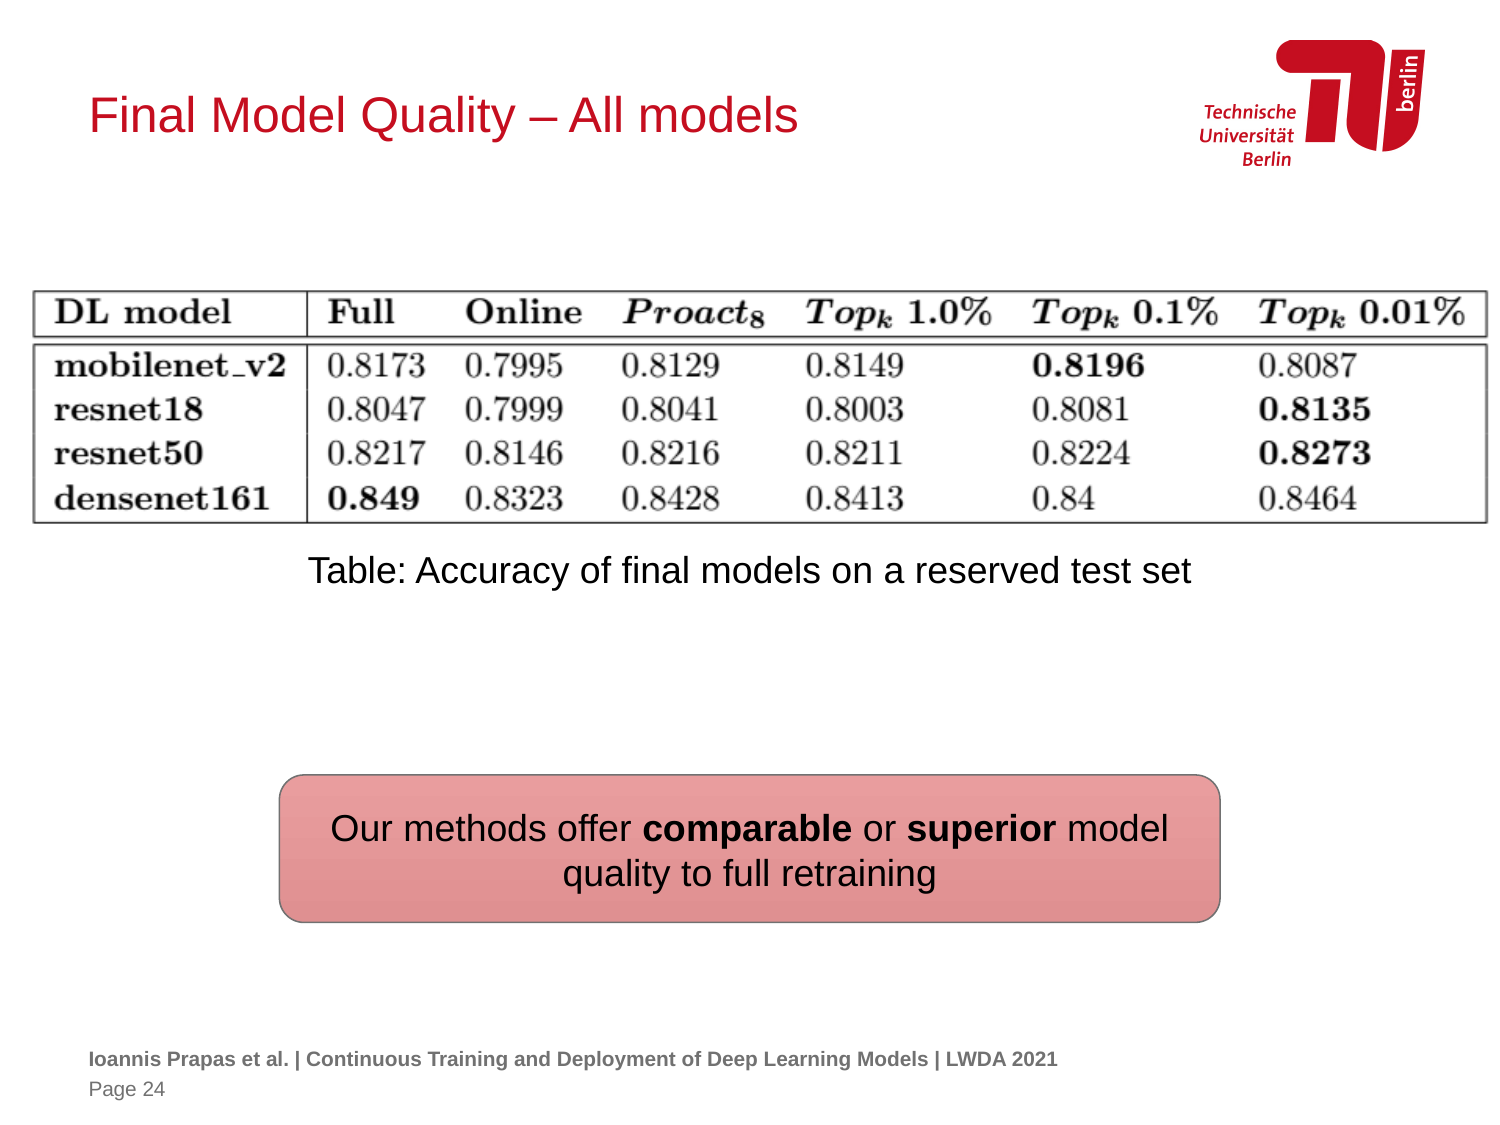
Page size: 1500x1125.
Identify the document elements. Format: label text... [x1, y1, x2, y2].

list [3, 264, 1500, 538]
picture [1200, 40, 1425, 166]
text_box Our methods offer comparable or superior model quality to full retraining [279, 774, 1221, 923]
footer Ioannis Prapas et al. | Continuous Training and Deployment of Deep Learning Models | LWDA 2021 [88, 1045, 1176, 1071]
text_box Table: Accuracy of final models on a reserved test set [292, 538, 1207, 599]
slide_number Page 24 [88, 1075, 1176, 1101]
title Final Model Quality – All models [88, 83, 1411, 143]
